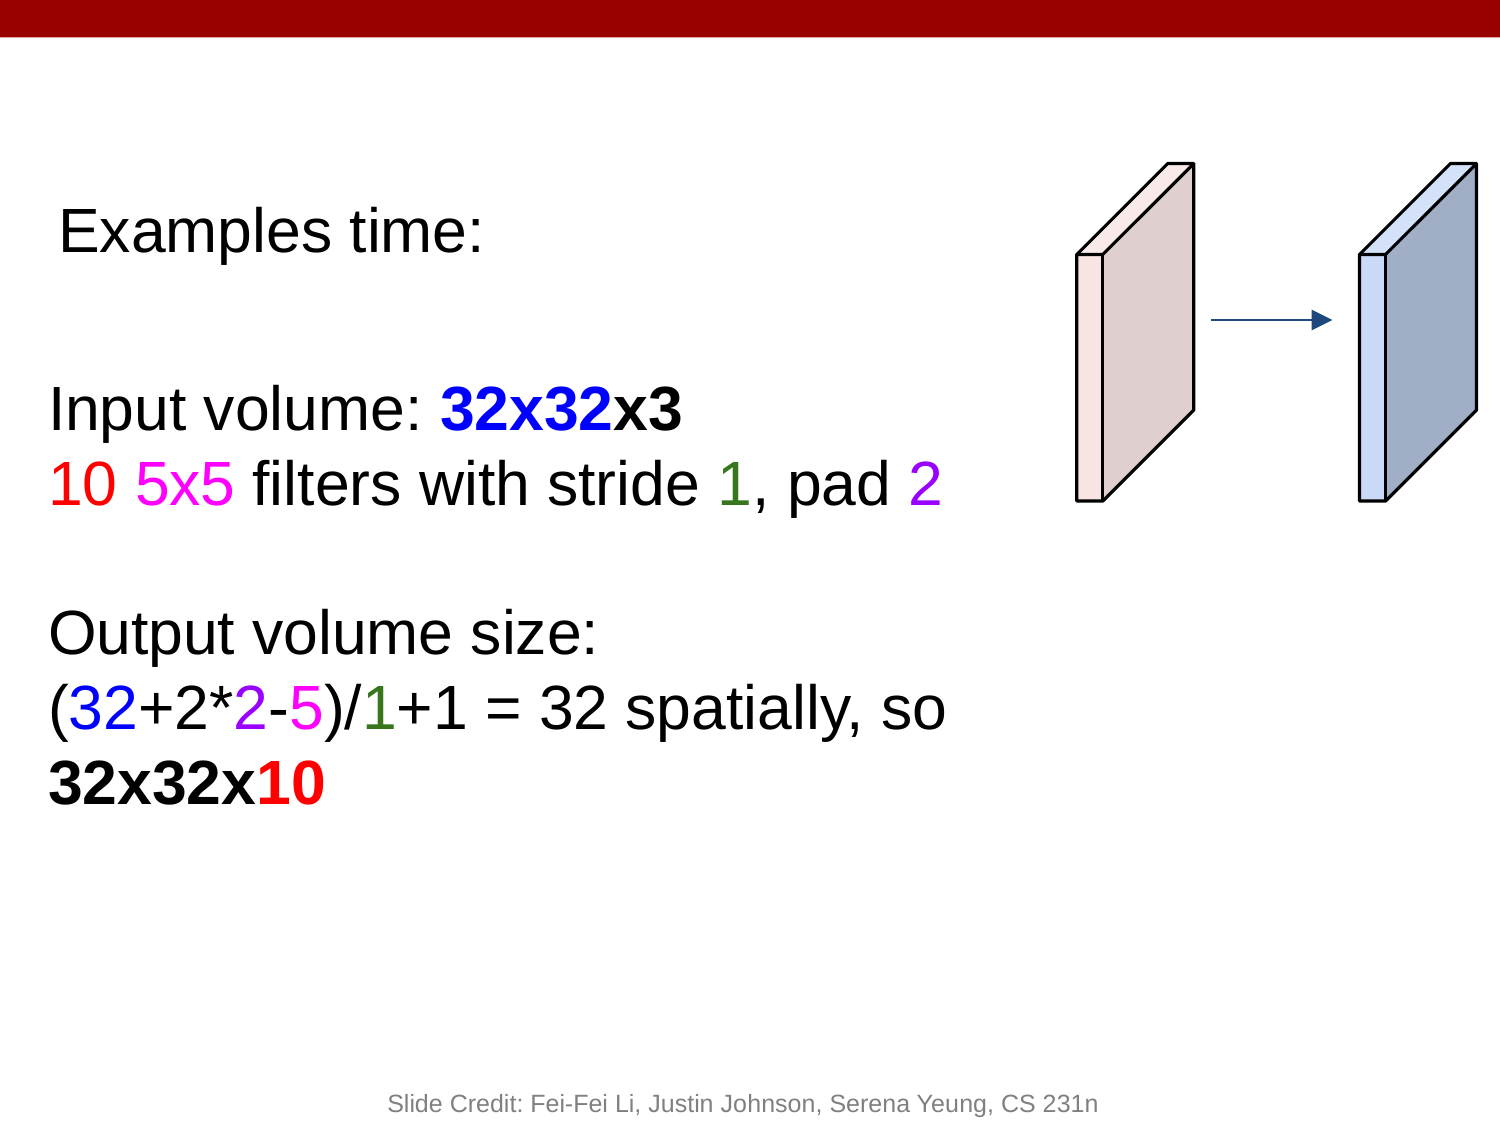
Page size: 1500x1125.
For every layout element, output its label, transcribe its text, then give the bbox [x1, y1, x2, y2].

text_box [1076, 163, 1194, 502]
text_box Examples time: [43, 174, 538, 296]
text_box Input volume: 32x32x3 10 5x5 filters with stride 1, pad 2 Output volume size: (32+2*2-5)/1+1 = 32 spatially, so 32x32x10 [33, 352, 1109, 531]
text_box Slide Credit: Fei-Fei Li, Justin Johnson, Serena Yeung, CS 231n [299, 1049, 1188, 1125]
text_box [1359, 163, 1477, 502]
